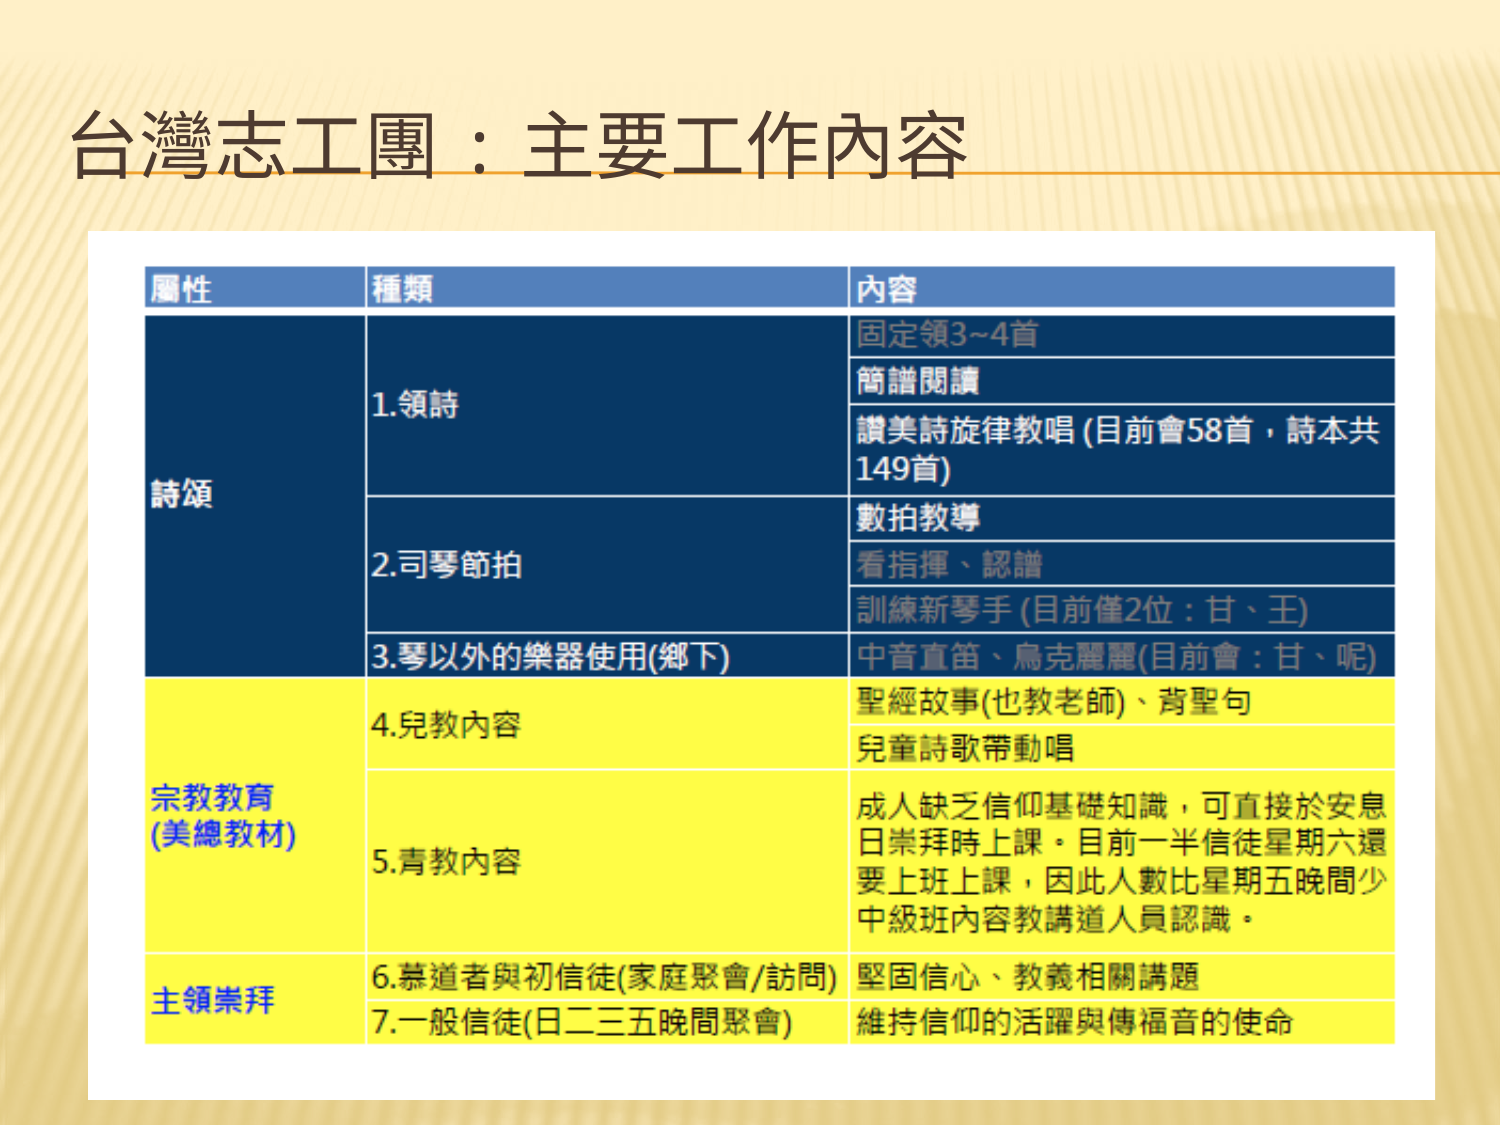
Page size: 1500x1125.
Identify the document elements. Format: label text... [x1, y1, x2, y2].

title 台灣志工團:主要工作內容 [50, 75, 1475, 213]
picture [87, 231, 1436, 1101]
